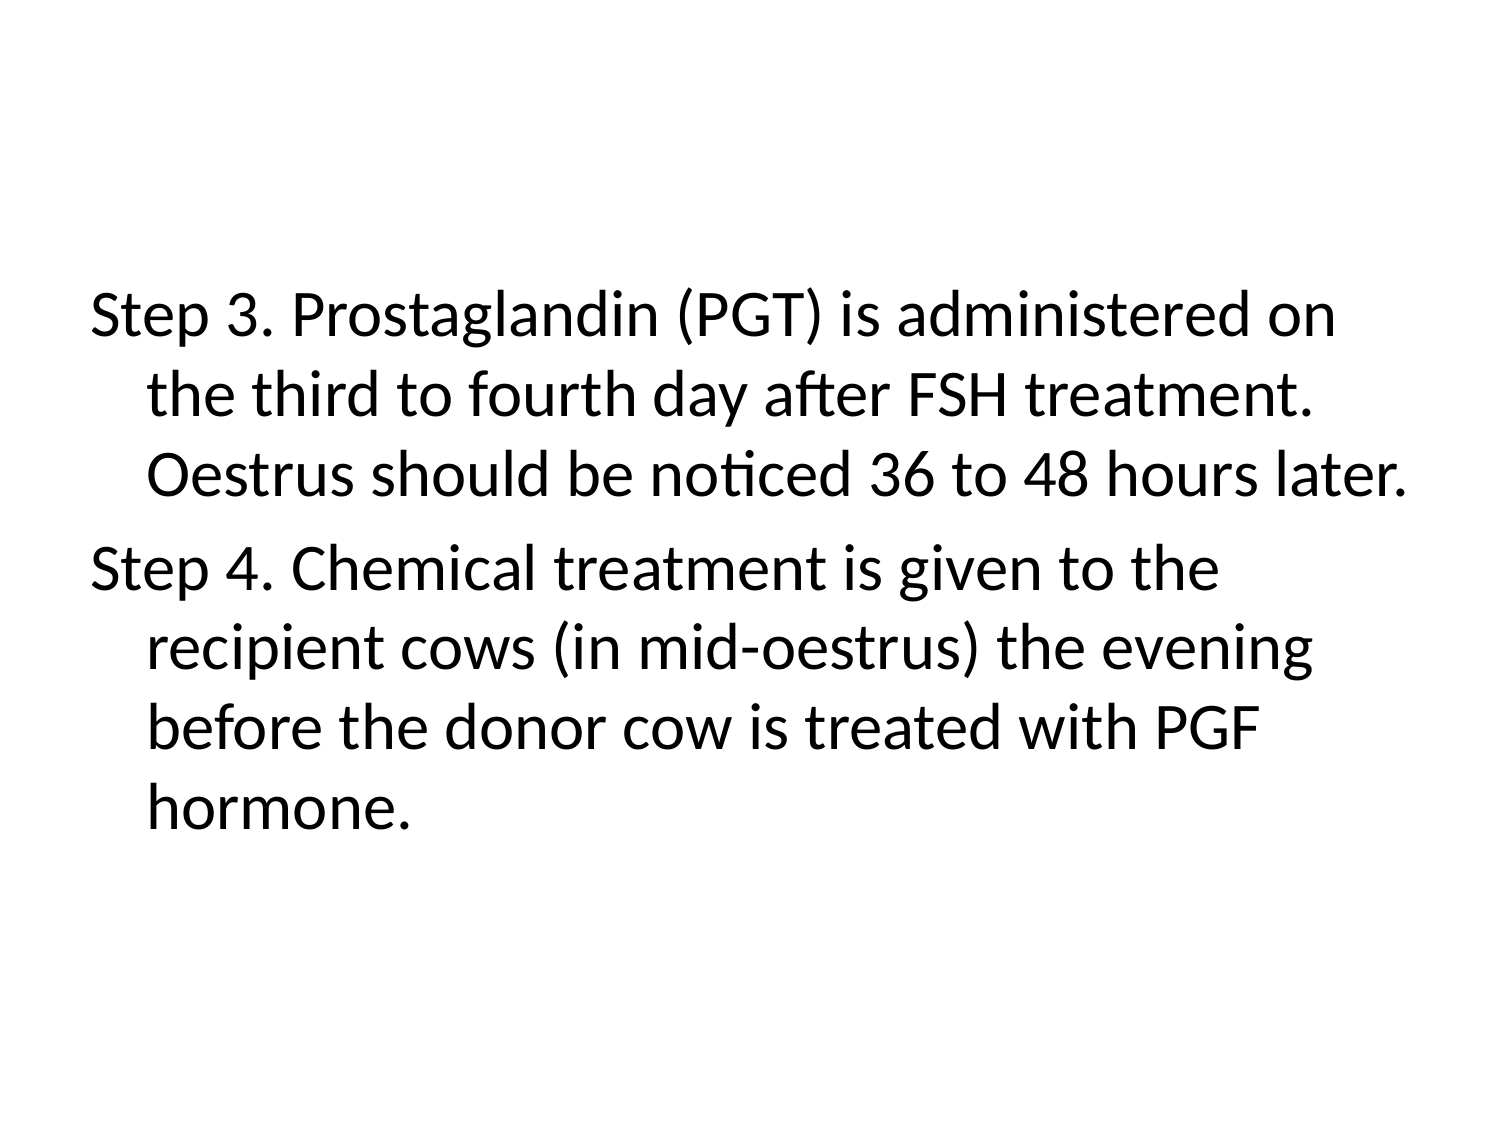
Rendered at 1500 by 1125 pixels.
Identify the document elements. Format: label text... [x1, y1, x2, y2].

list Step 3. Prostaglandin (PGT) is administered on the third to fourth day after FSH treatment. Oestrus should be noticed 36 to 48 hours later. Step 4. Chemical treatment is given to the recipient cows (in mid-oestrus) the evening before the donor cow is treated with PGF hormone. [75, 262, 1425, 1005]
